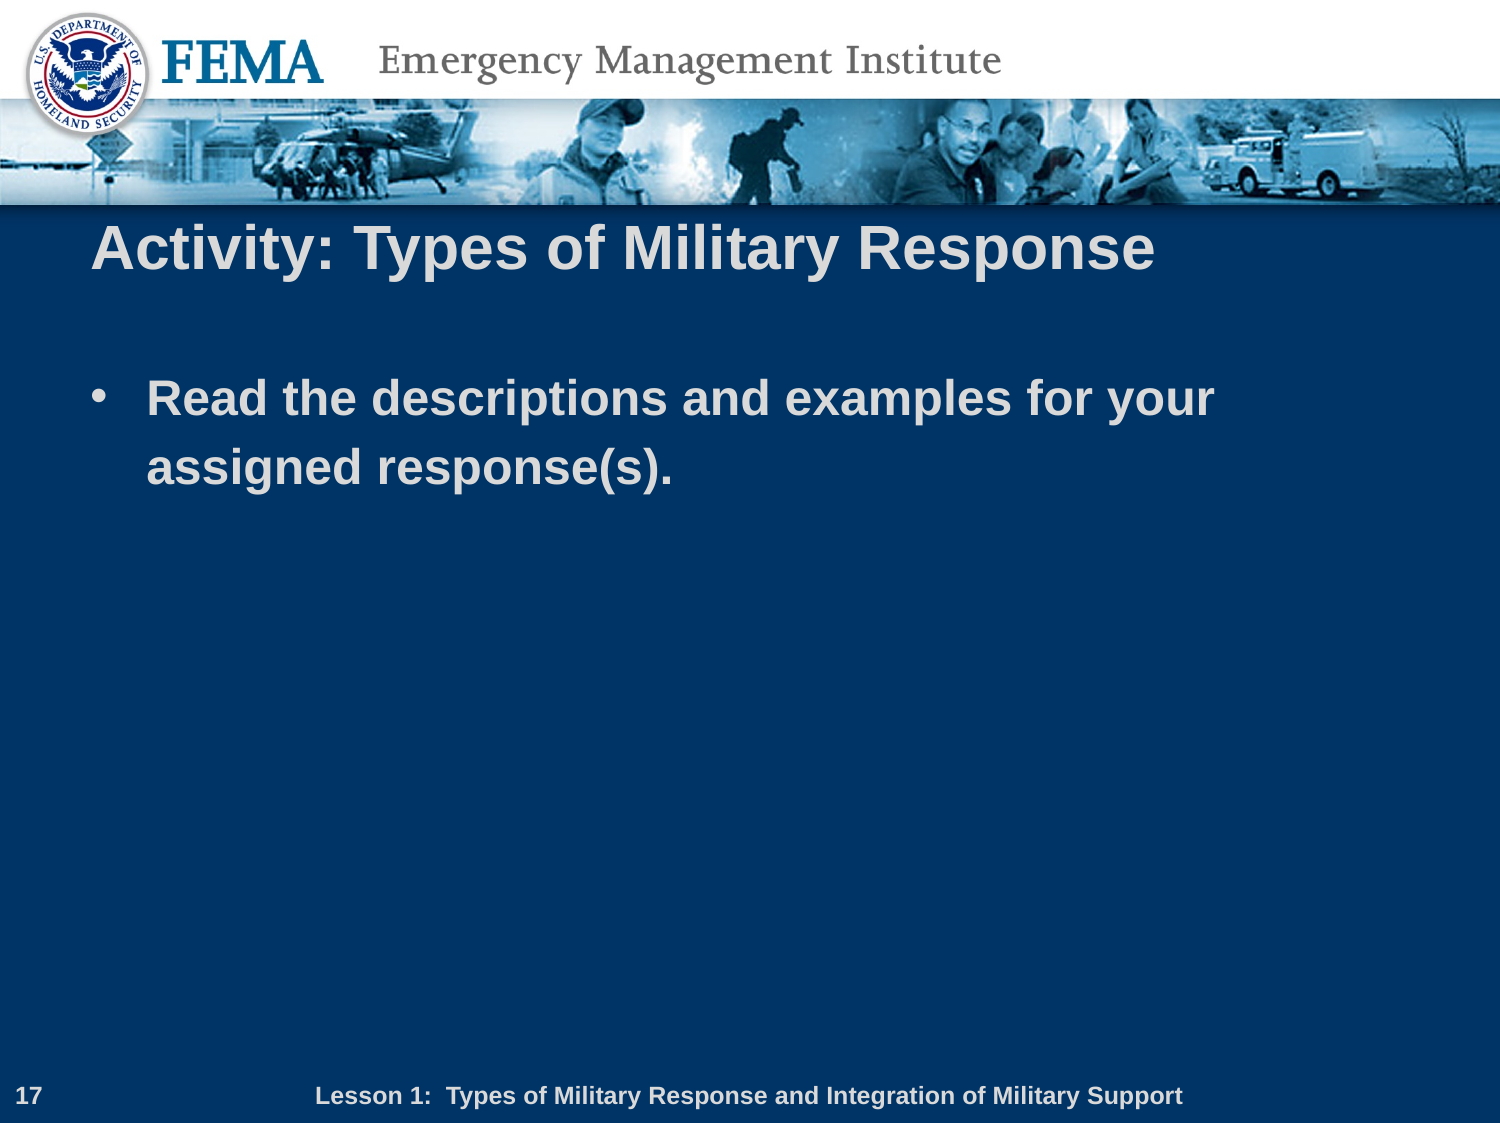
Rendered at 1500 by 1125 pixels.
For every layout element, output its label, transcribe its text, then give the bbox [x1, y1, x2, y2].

footer Lesson 1: Types of Military Response and Integration of Military Support [223, 1065, 1277, 1125]
picture [0, 2, 1500, 1123]
slide_number 17 [0, 1065, 84, 1125]
title Activity: Types of Military Response [75, 190, 1425, 299]
list Read the descriptions and examples for your assigned response(s). [75, 348, 1425, 775]
